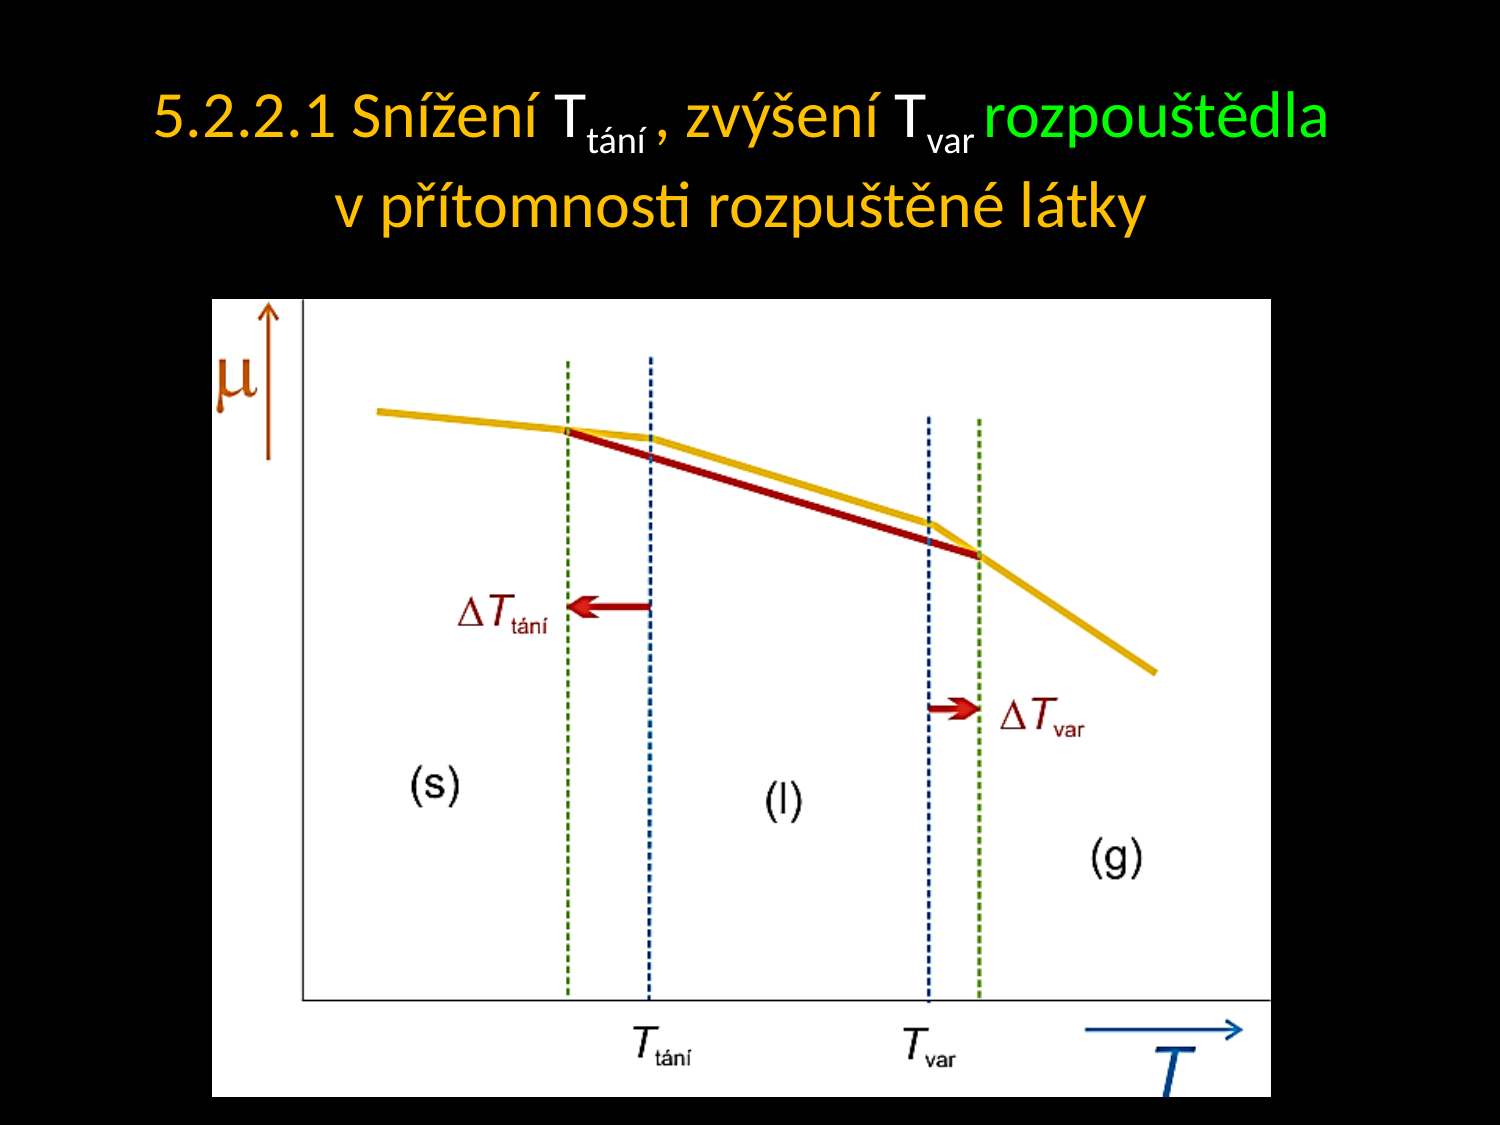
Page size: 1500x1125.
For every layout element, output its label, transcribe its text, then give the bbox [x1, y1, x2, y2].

title 5.2.2.1 Snížení Ttání , zvýšení Tvar rozpouštědla v přítomnosti rozpuštěné látky [22, 62, 1461, 250]
picture [212, 299, 1272, 1097]
